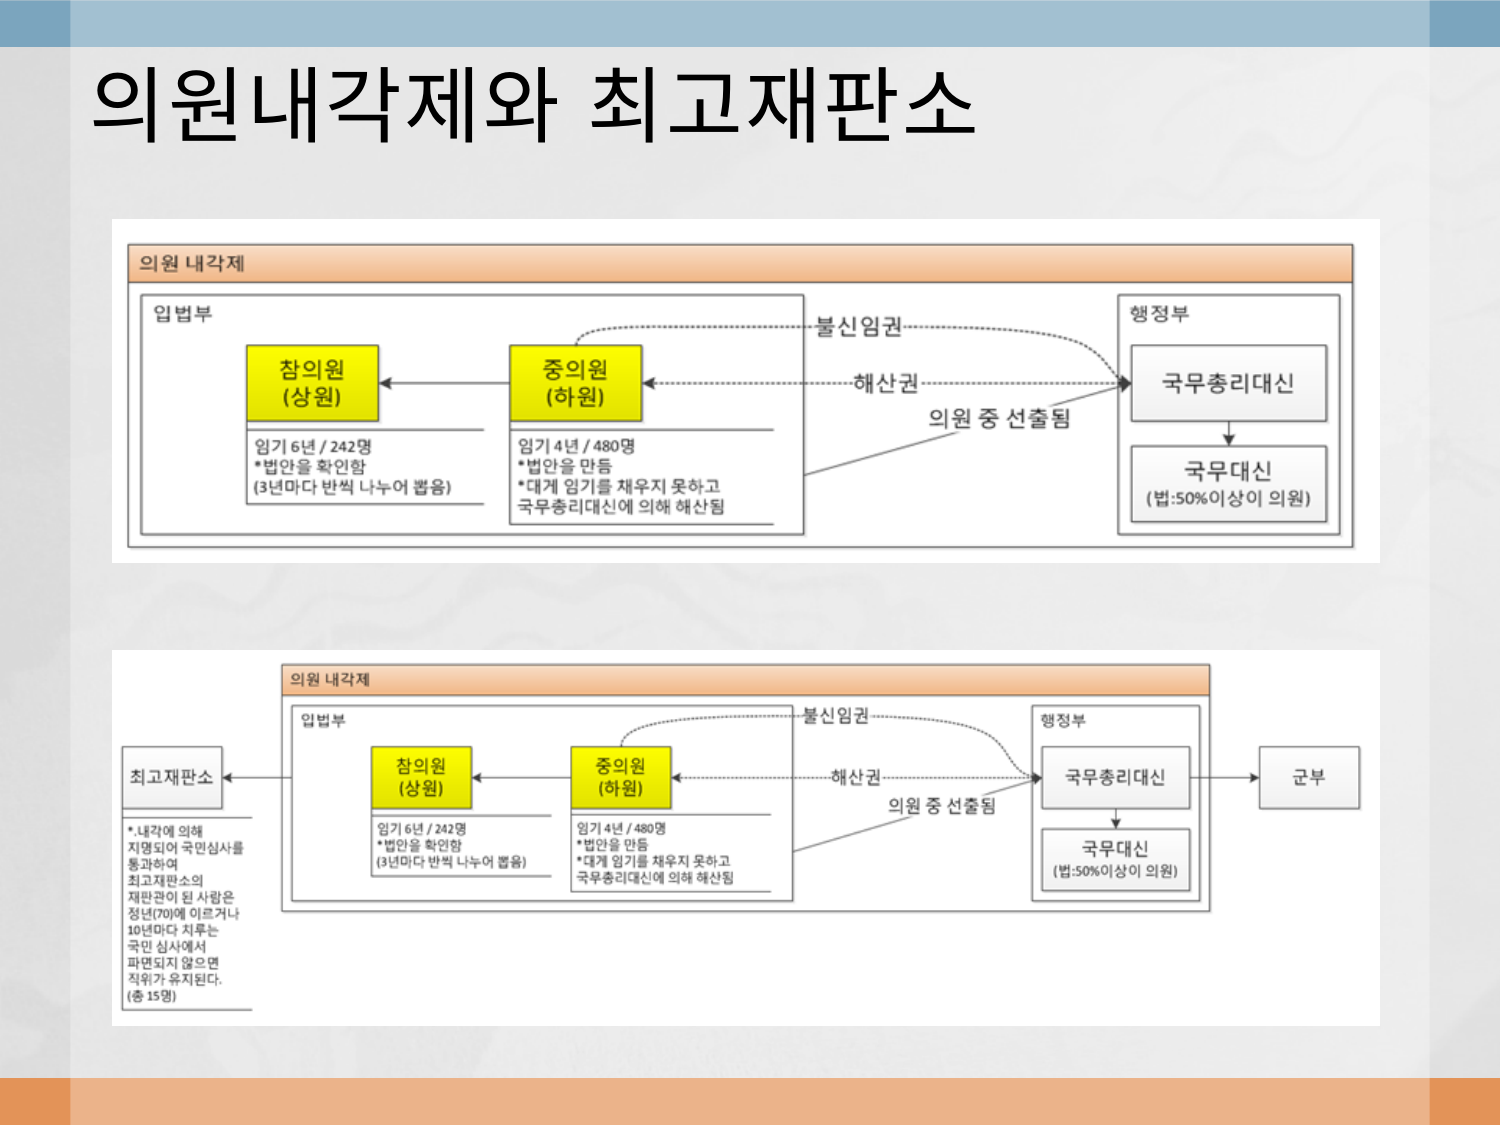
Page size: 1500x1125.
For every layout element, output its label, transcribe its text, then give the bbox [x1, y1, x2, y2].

picture [112, 219, 1380, 563]
title 의원내각제와 최고재판소 [75, 45, 1425, 161]
picture [112, 650, 1380, 1026]
